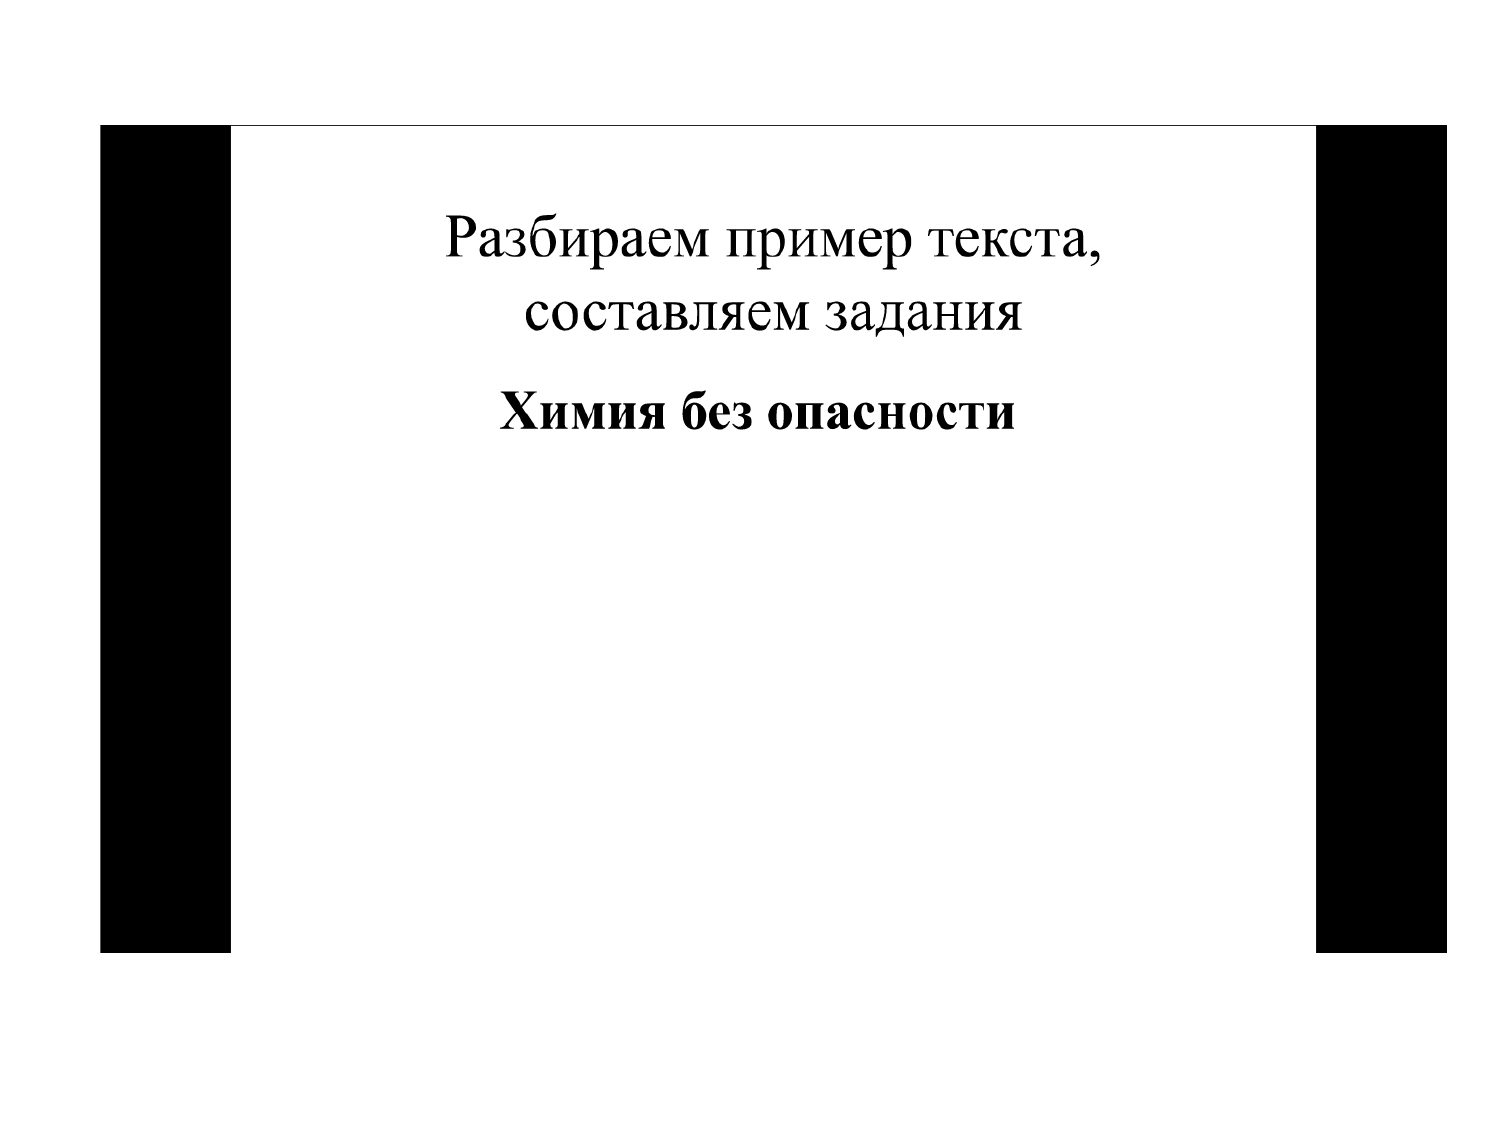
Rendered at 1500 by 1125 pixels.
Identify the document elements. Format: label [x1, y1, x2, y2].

picture [100, 125, 1448, 953]
